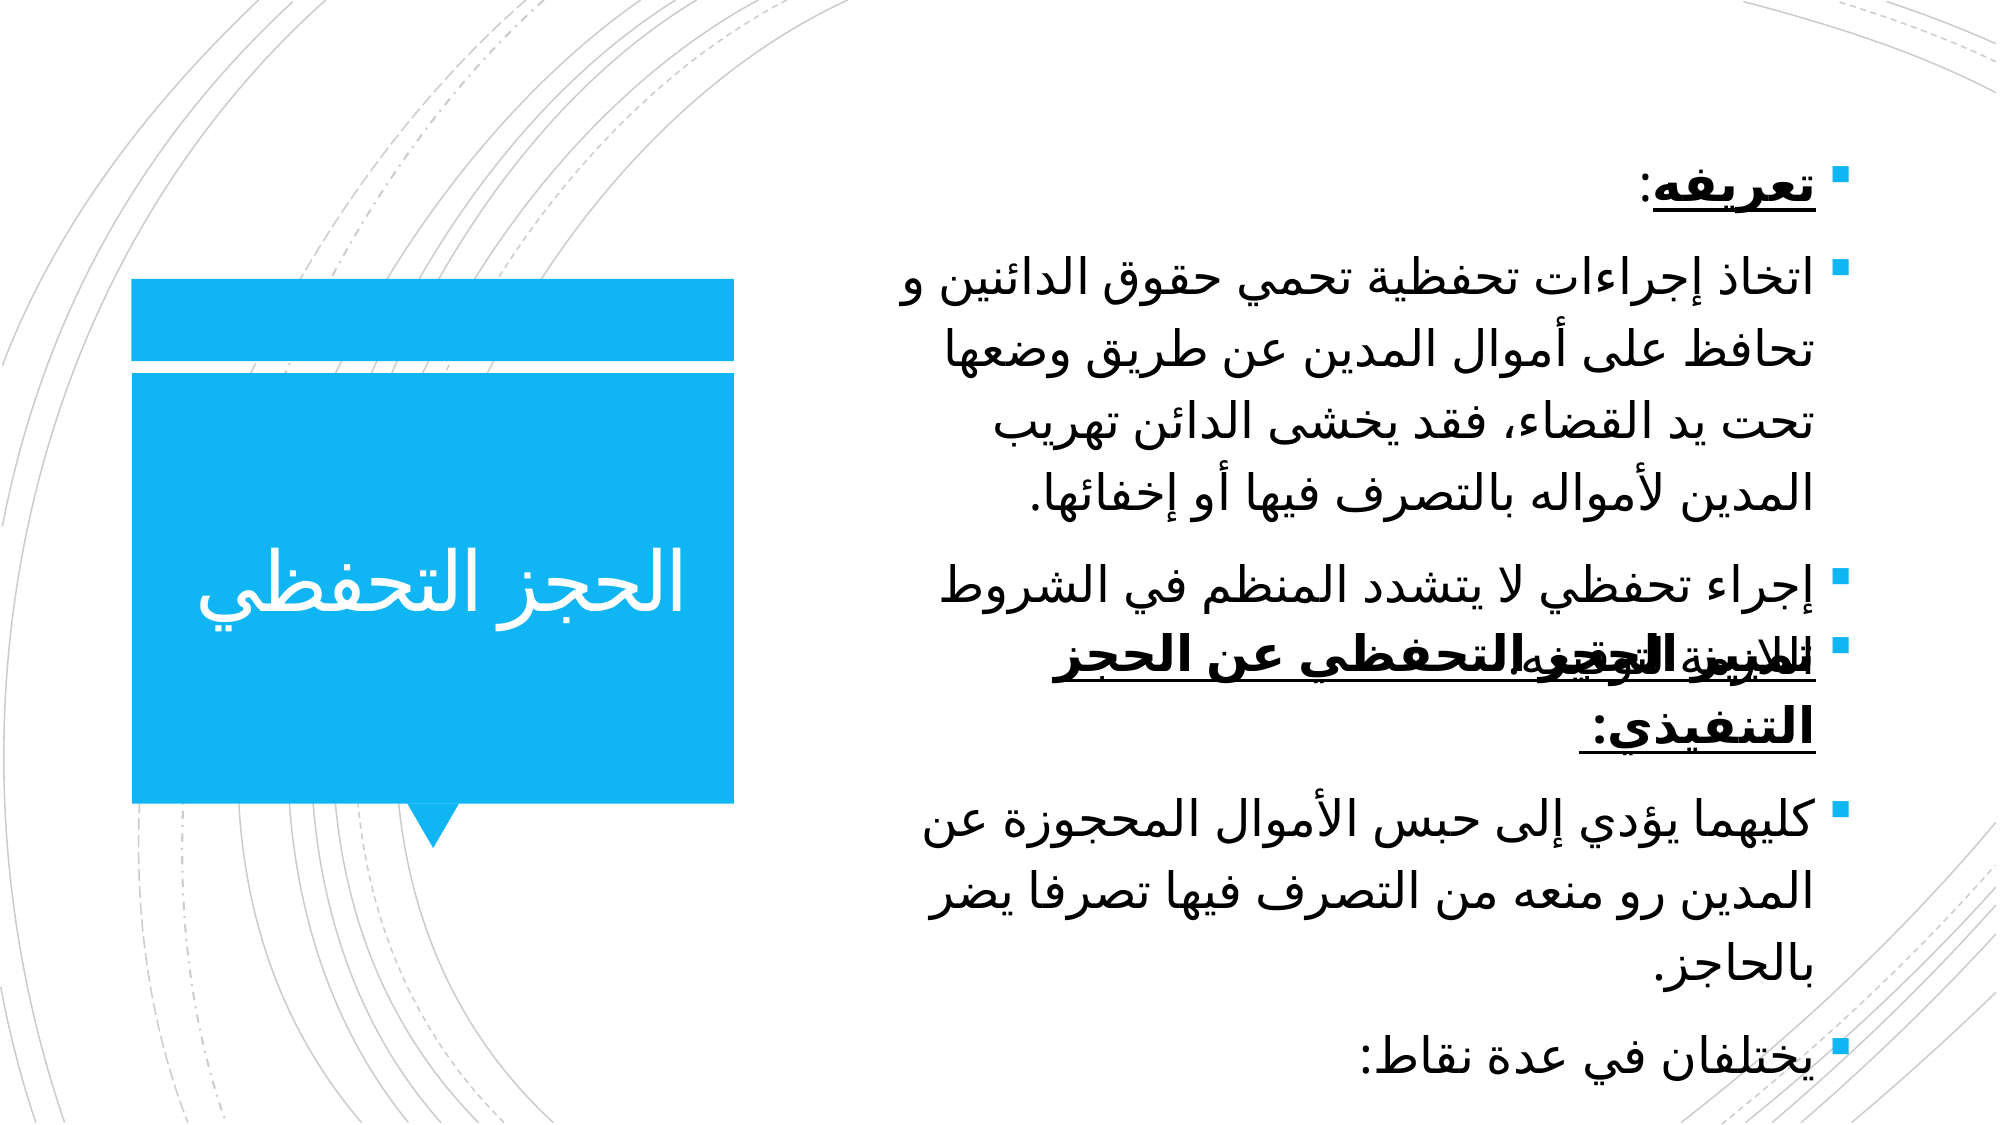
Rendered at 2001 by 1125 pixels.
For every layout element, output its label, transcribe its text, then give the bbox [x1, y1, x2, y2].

list تمييز الحجز التحفظي عن الحجز التنفيذي: كليهما يؤدي إلى حبس الأموال المحجوزة عن المدين رو منعه من التصرف فيها تصرفا يضر بالحاجز. يختلفان في عدة نقاط: [839, 602, 1869, 994]
list تعريفه: اتخاذ إجراءات تحفظية تحمي حقوق الدائنين و تحافظ على أموال المدين عن طريق وضعها تحت يد القضاء، فقد يخشى الدائن تهريب المدين لأمواله بالتصرف فيها أو إخفائها. إجراء تحفظي لا يتشدد المنظم في الشروط اللازمة لتوقيعه. [840, 131, 1869, 537]
title الحجز التحفظي [145, 383, 721, 789]
